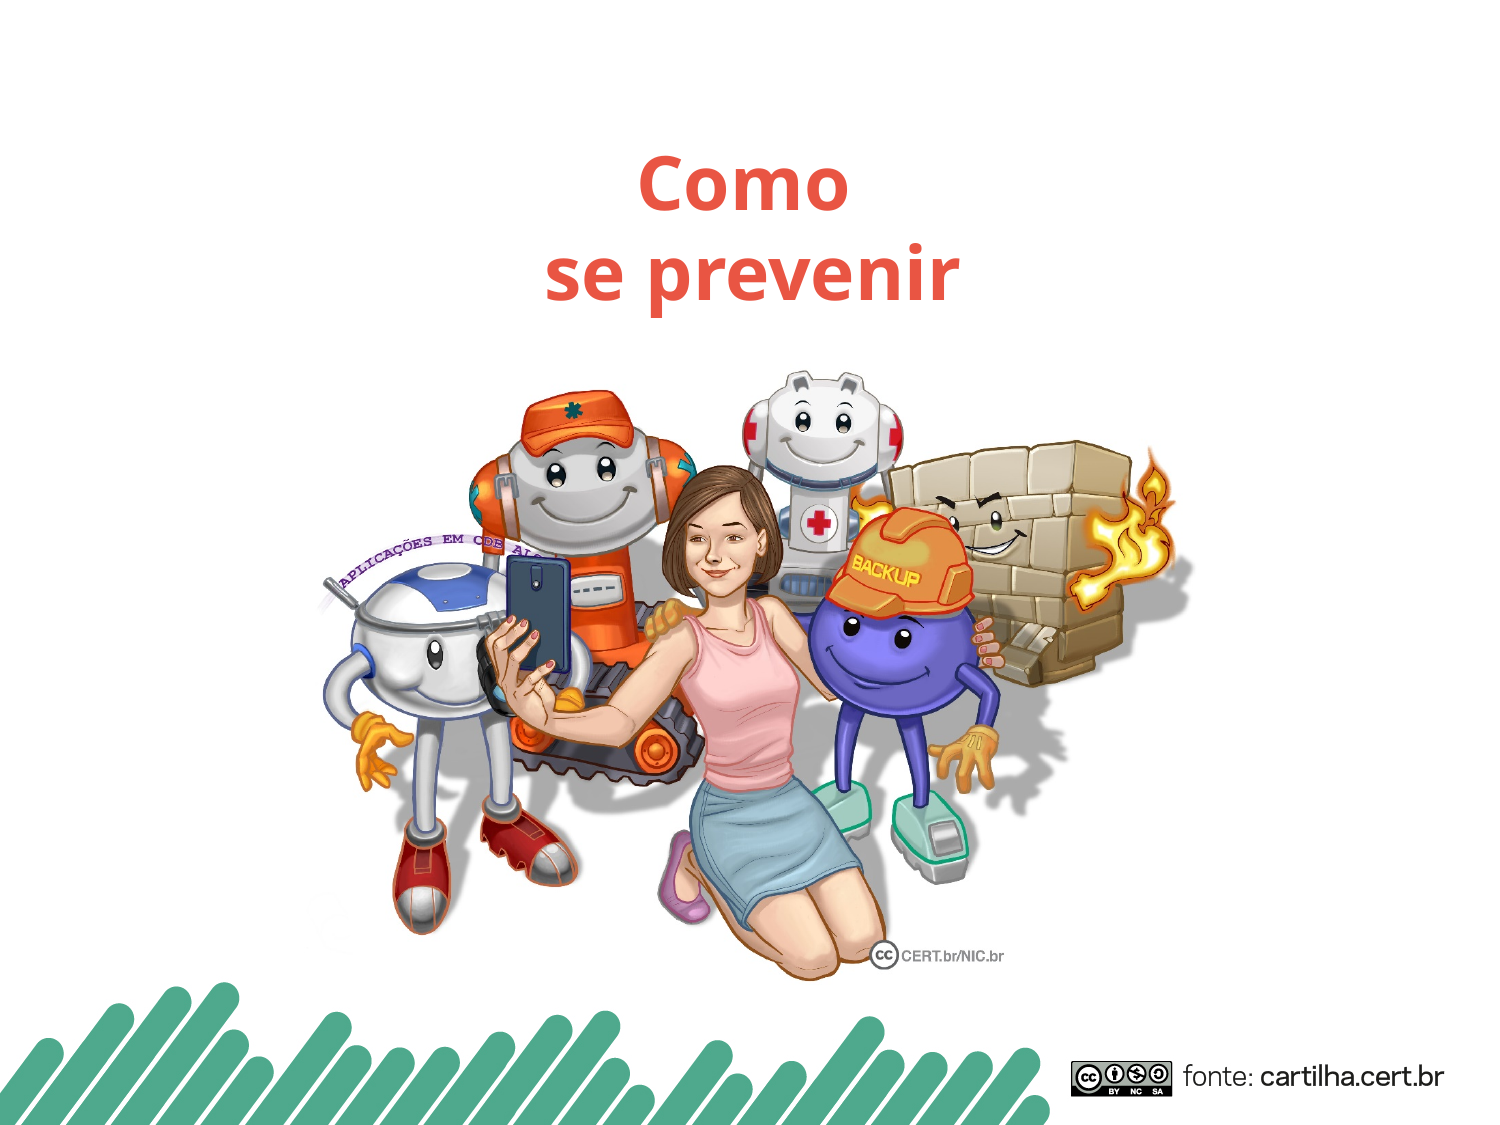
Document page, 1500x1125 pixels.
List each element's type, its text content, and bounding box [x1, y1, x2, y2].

picture [0, 0, 1500, 1125]
title Como se prevenir [115, 125, 1391, 326]
